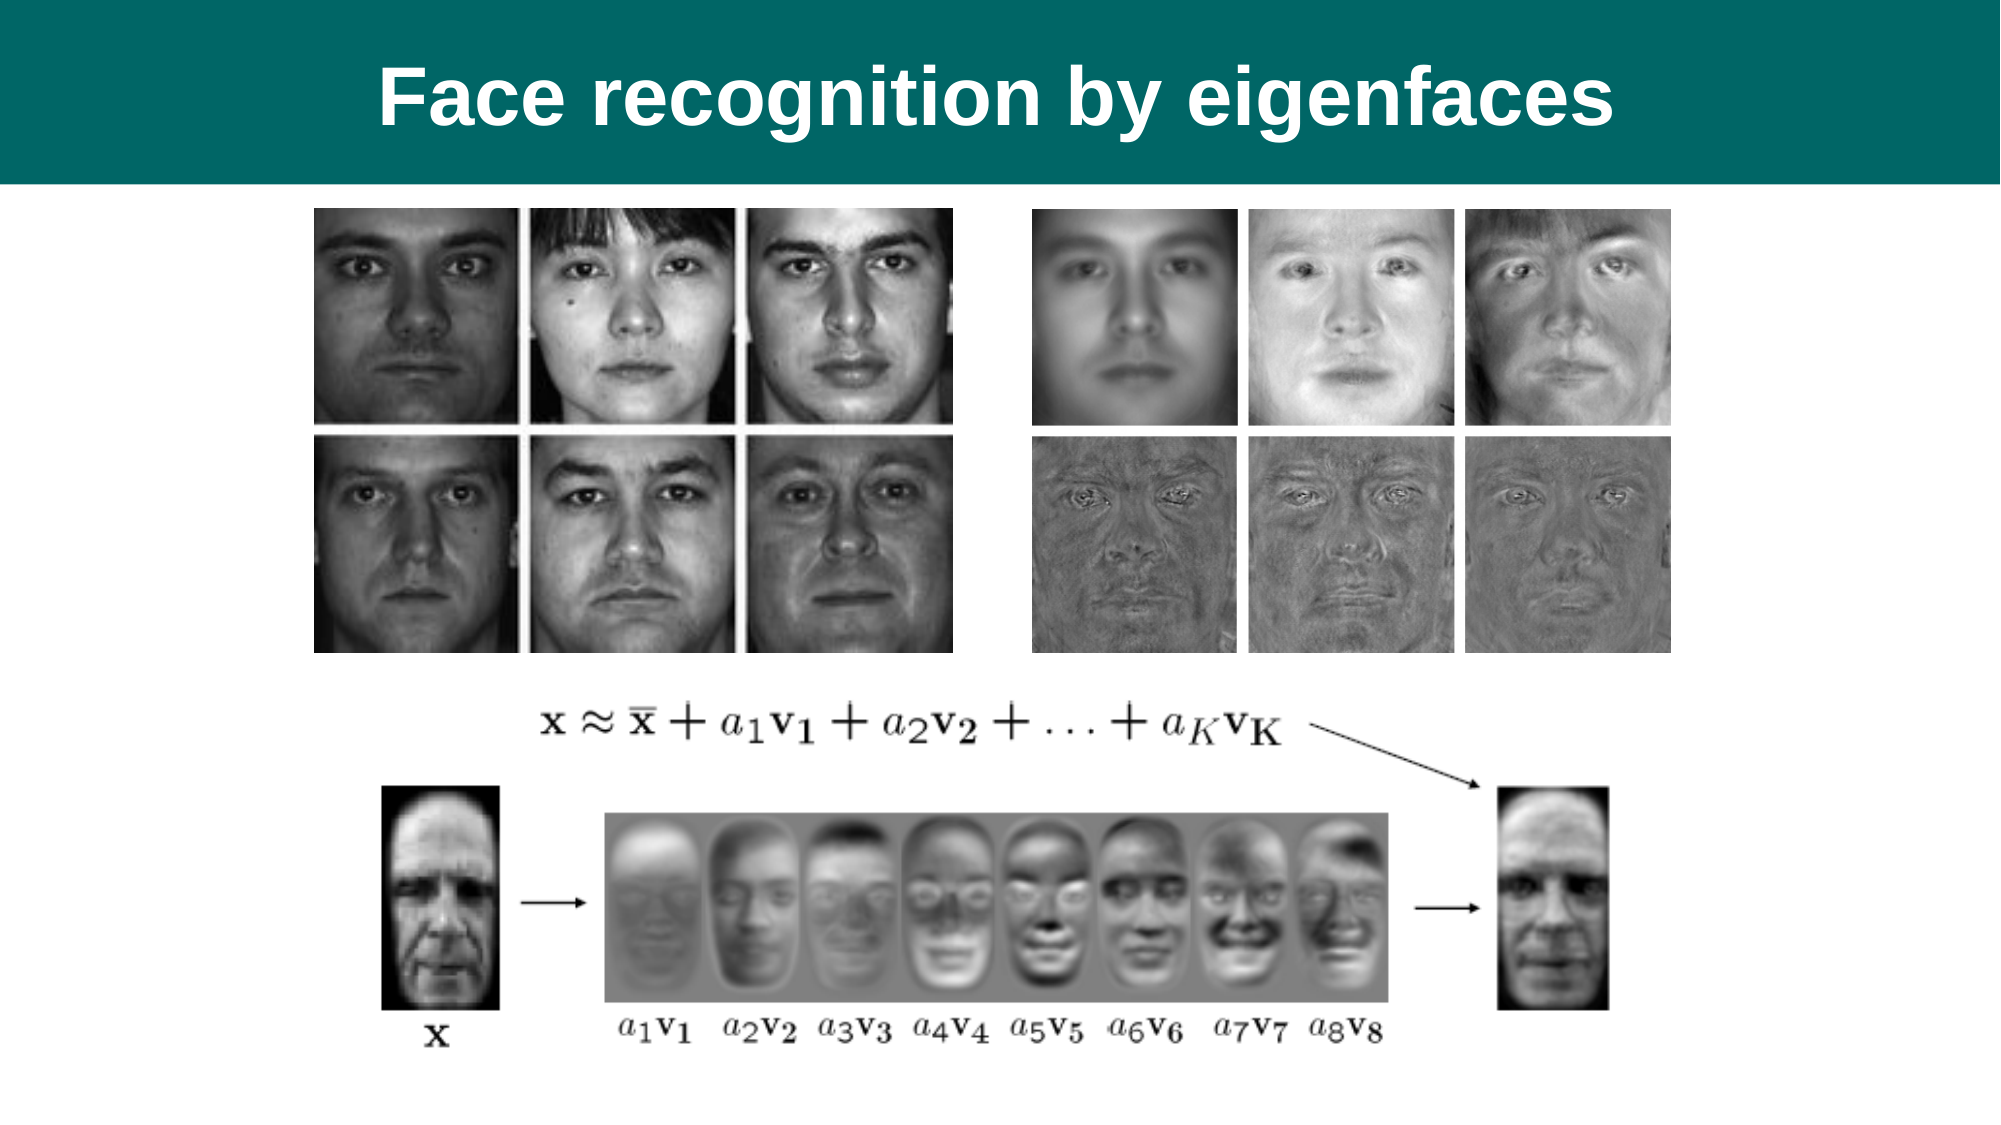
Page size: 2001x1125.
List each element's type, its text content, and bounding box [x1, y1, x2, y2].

picture [314, 668, 1674, 1125]
picture [314, 208, 953, 653]
text_box Face recognition by eigenfaces [0, 0, 2000, 185]
picture [1032, 209, 1671, 653]
